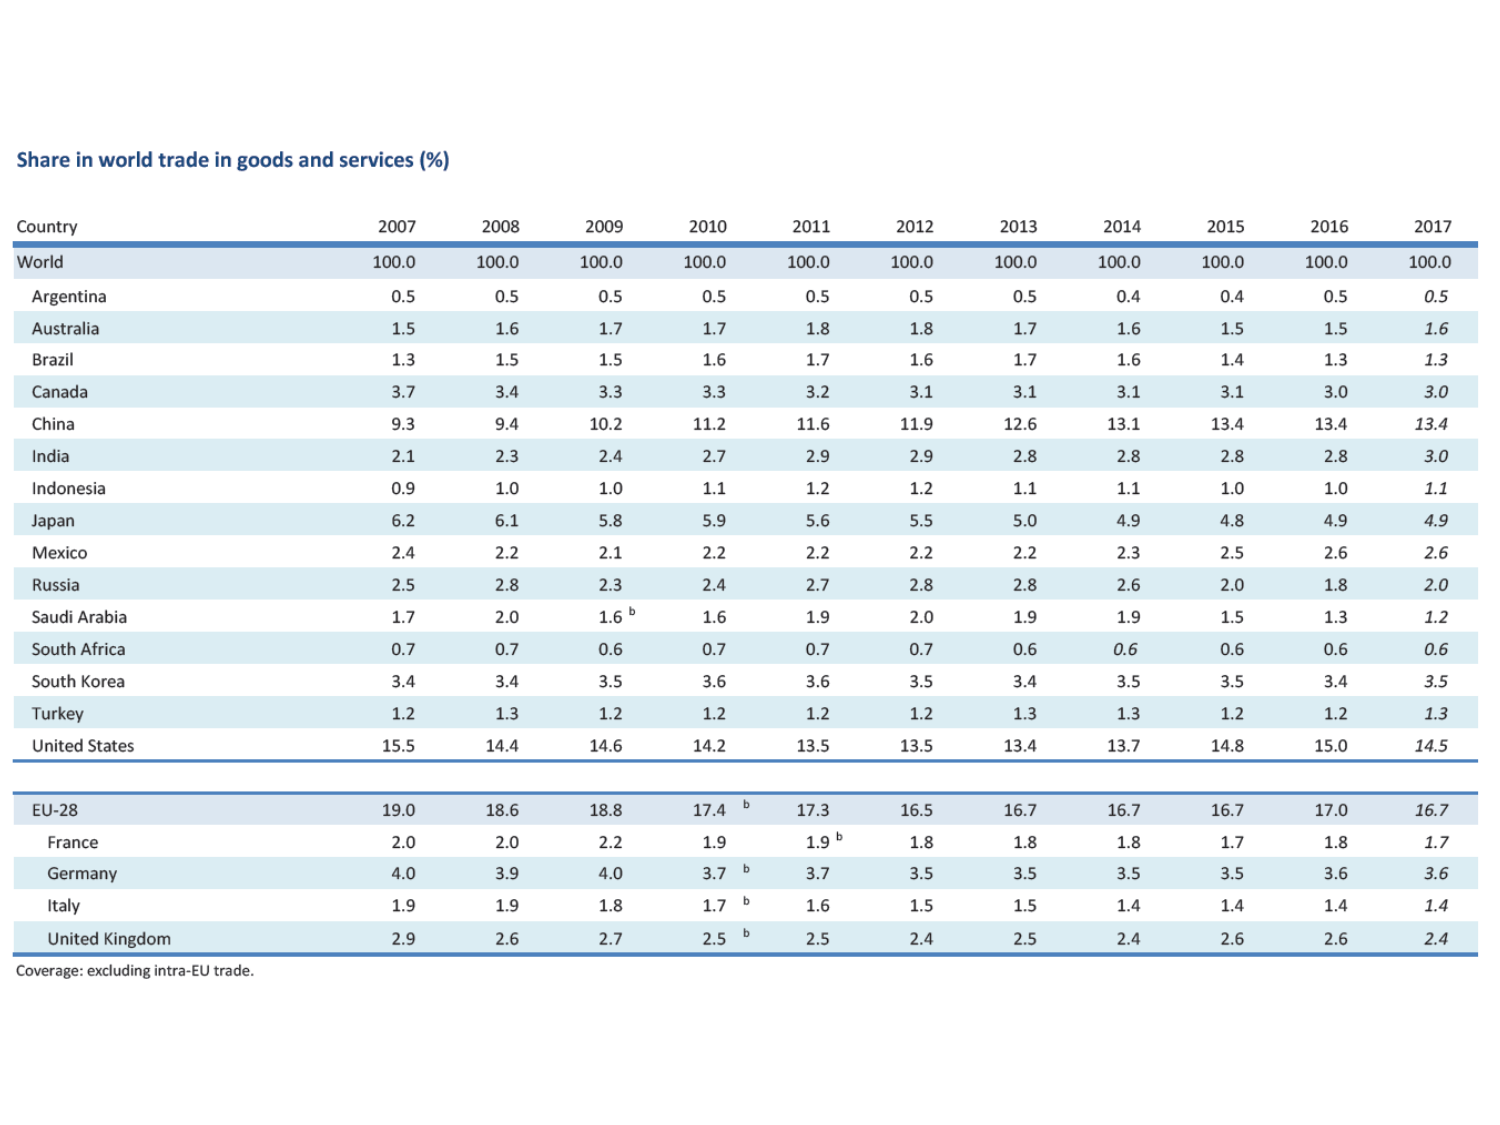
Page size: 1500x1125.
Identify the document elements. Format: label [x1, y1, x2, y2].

picture [5, 148, 1496, 988]
